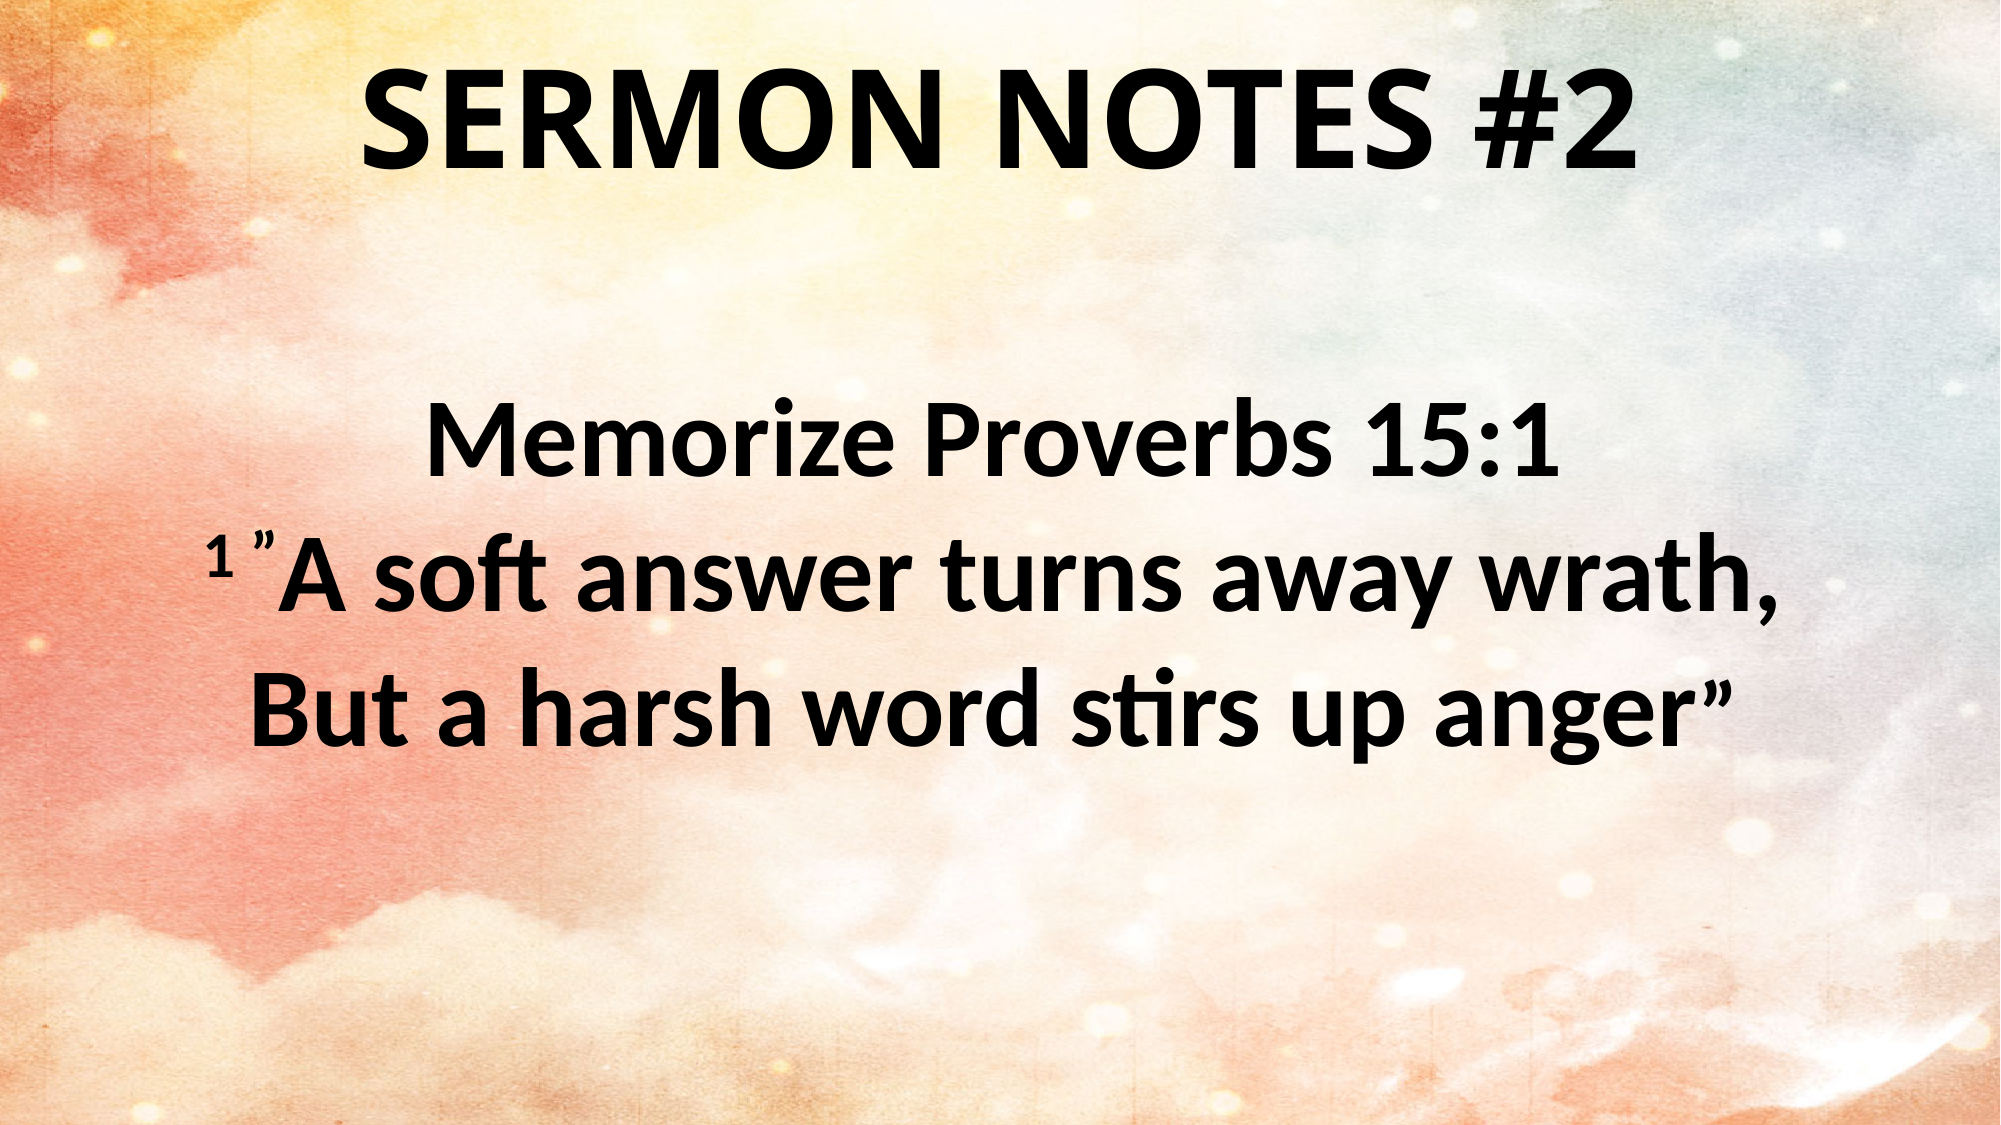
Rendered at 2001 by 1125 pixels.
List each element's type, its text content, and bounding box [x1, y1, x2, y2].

picture [0, 0, 2001, 1125]
text_box Memorize Proverbs 15:1 1 ”A soft answer turns away wrath, But a harsh word stirs up anger” [26, 221, 1960, 776]
text_box SERMON NOTES #2 [343, 23, 1657, 204]
